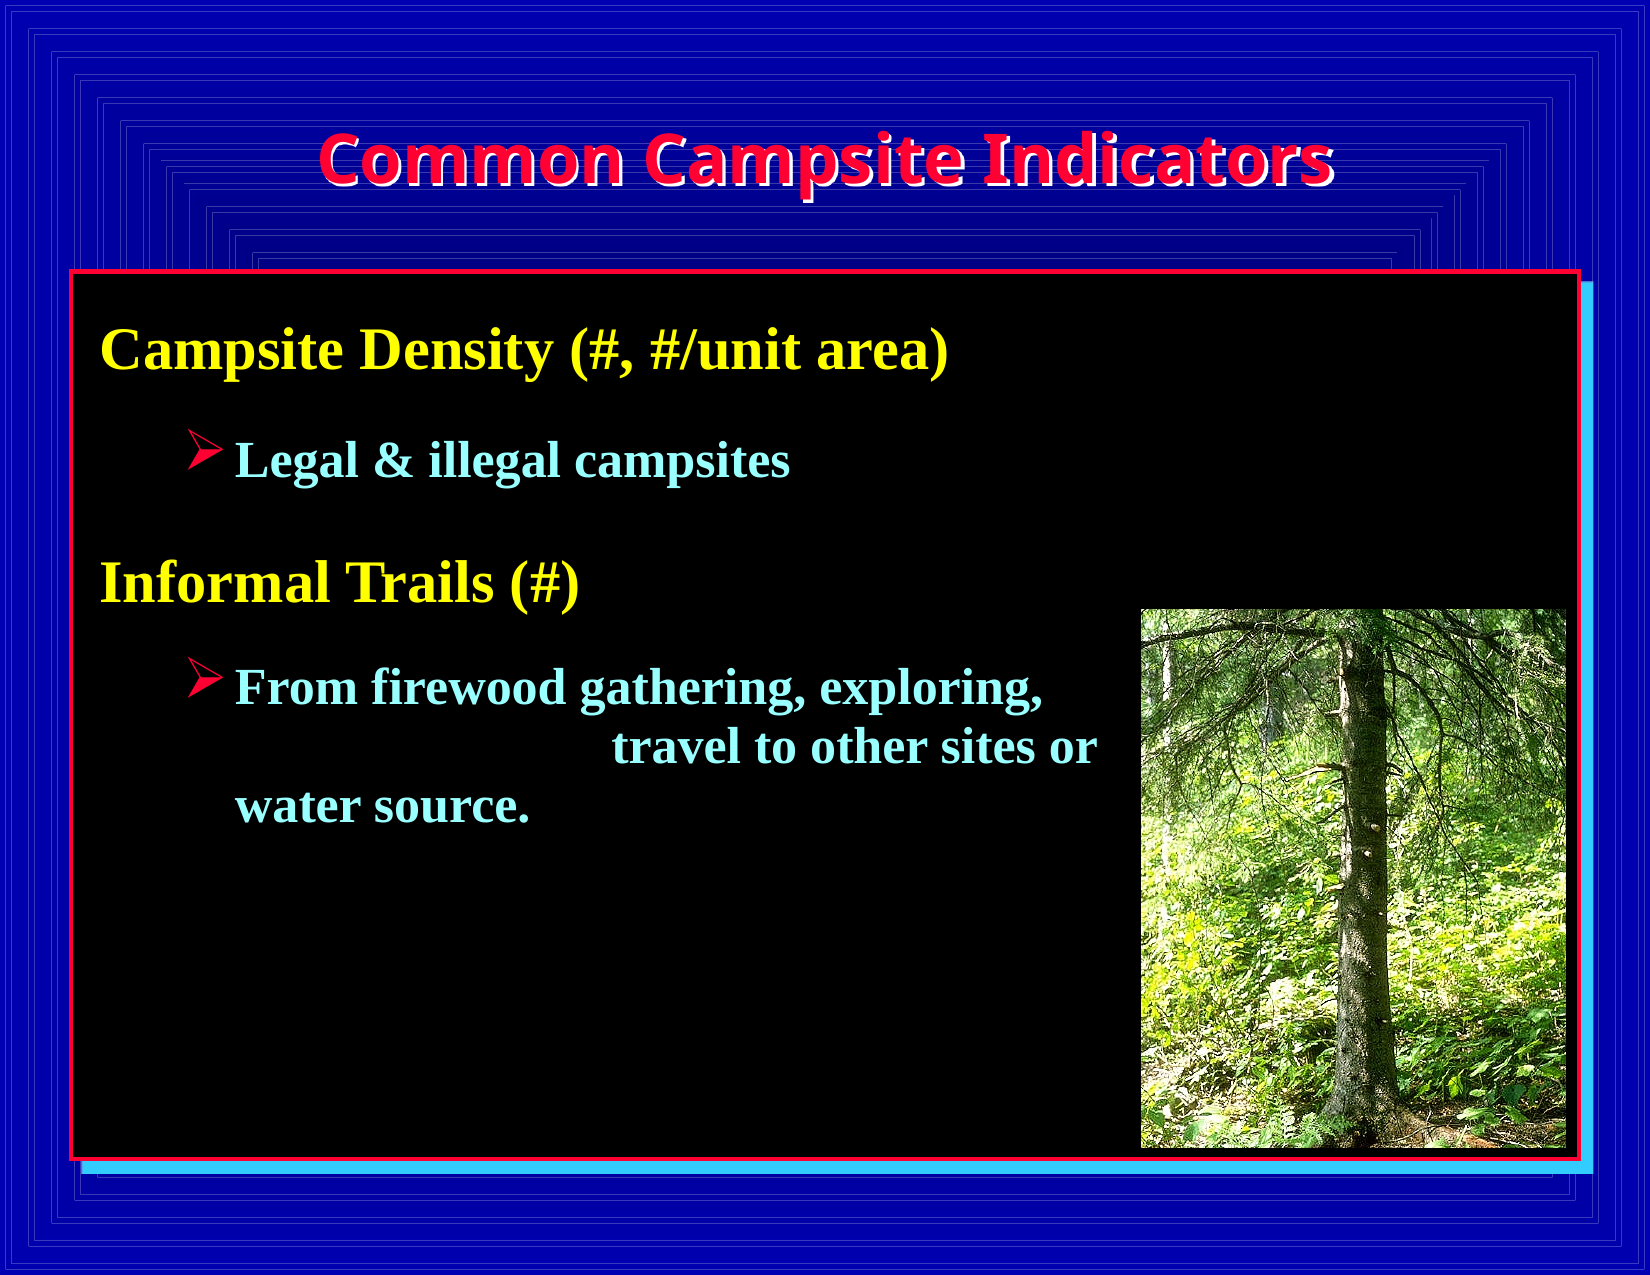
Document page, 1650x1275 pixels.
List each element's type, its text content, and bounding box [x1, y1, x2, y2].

list Campsite Density (#, #/unit area) Legal & illegal campsites Informal Trails (#) From firewood gathering, exploring, travel to other sites or water source. [82, 297, 1117, 1134]
picture [1127, 609, 1566, 1148]
title Common Campsite Indicators [82, 56, 1568, 255]
